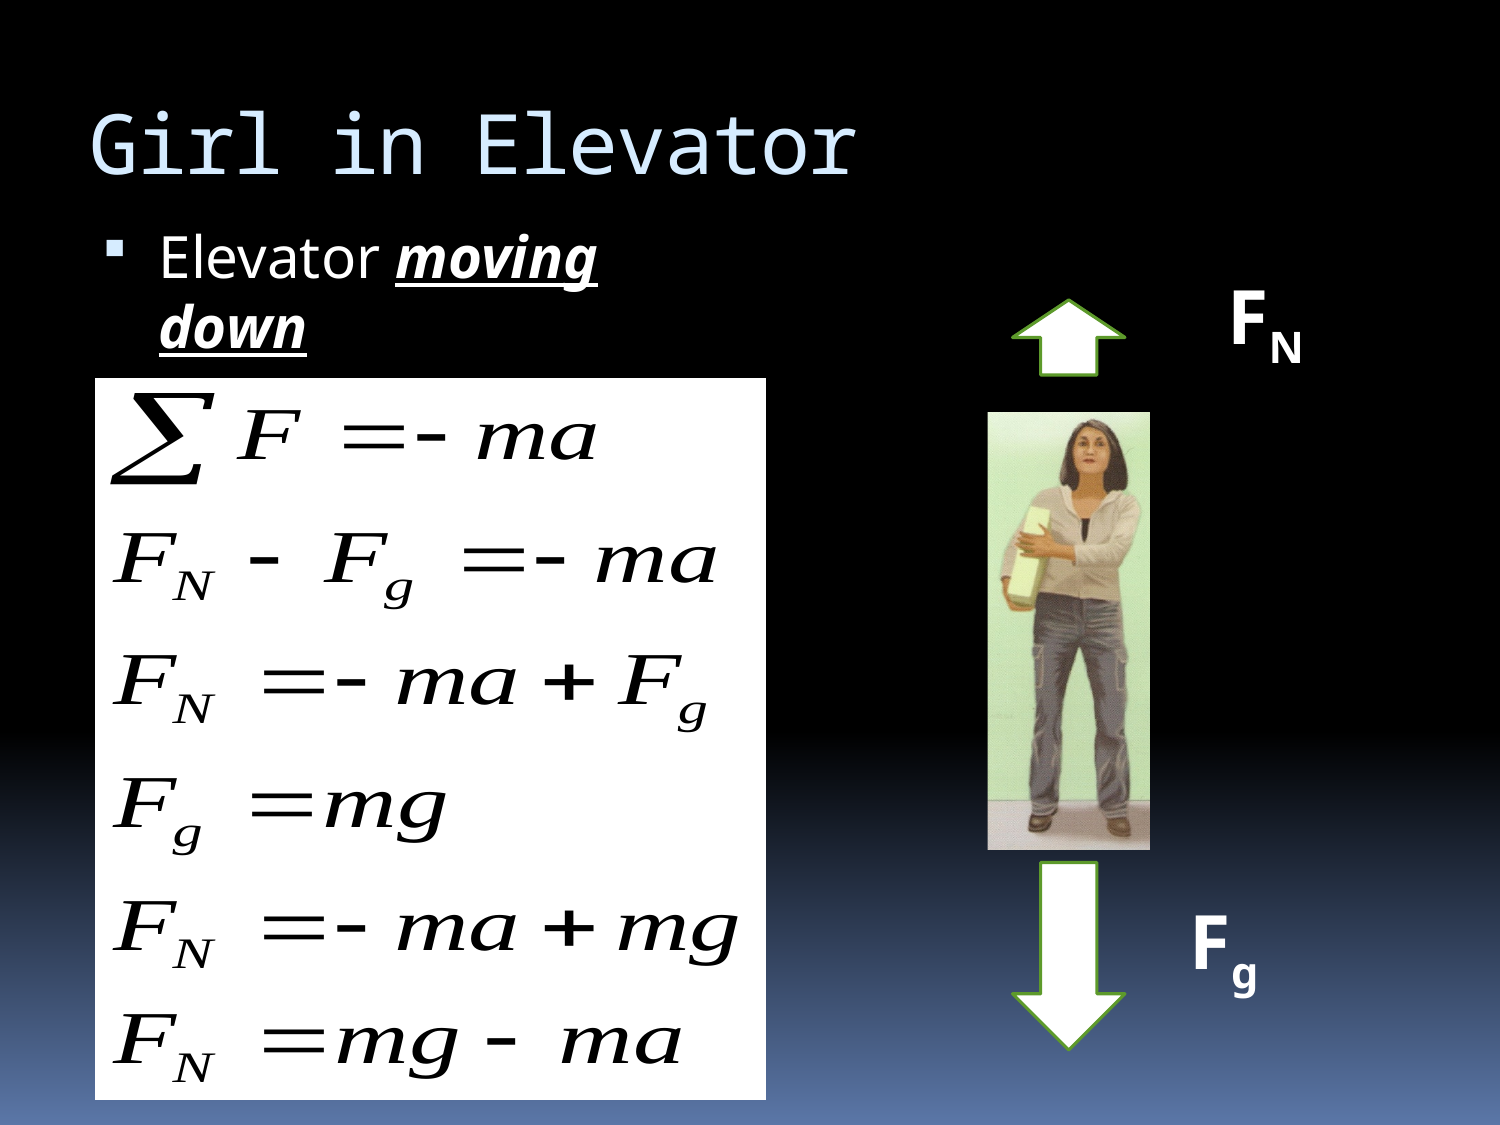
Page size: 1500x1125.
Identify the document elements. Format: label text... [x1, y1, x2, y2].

text_box Fg [1175, 887, 1300, 1005]
text_box FN [1212, 262, 1338, 380]
text_box [1011, 860, 1127, 1052]
title Girl in Elevator [75, 83, 1425, 234]
text_box [1011, 298, 1127, 377]
list Elevator moving down Acceleration Negative [76, 212, 739, 1033]
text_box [94, 377, 767, 1101]
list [986, 411, 1151, 851]
